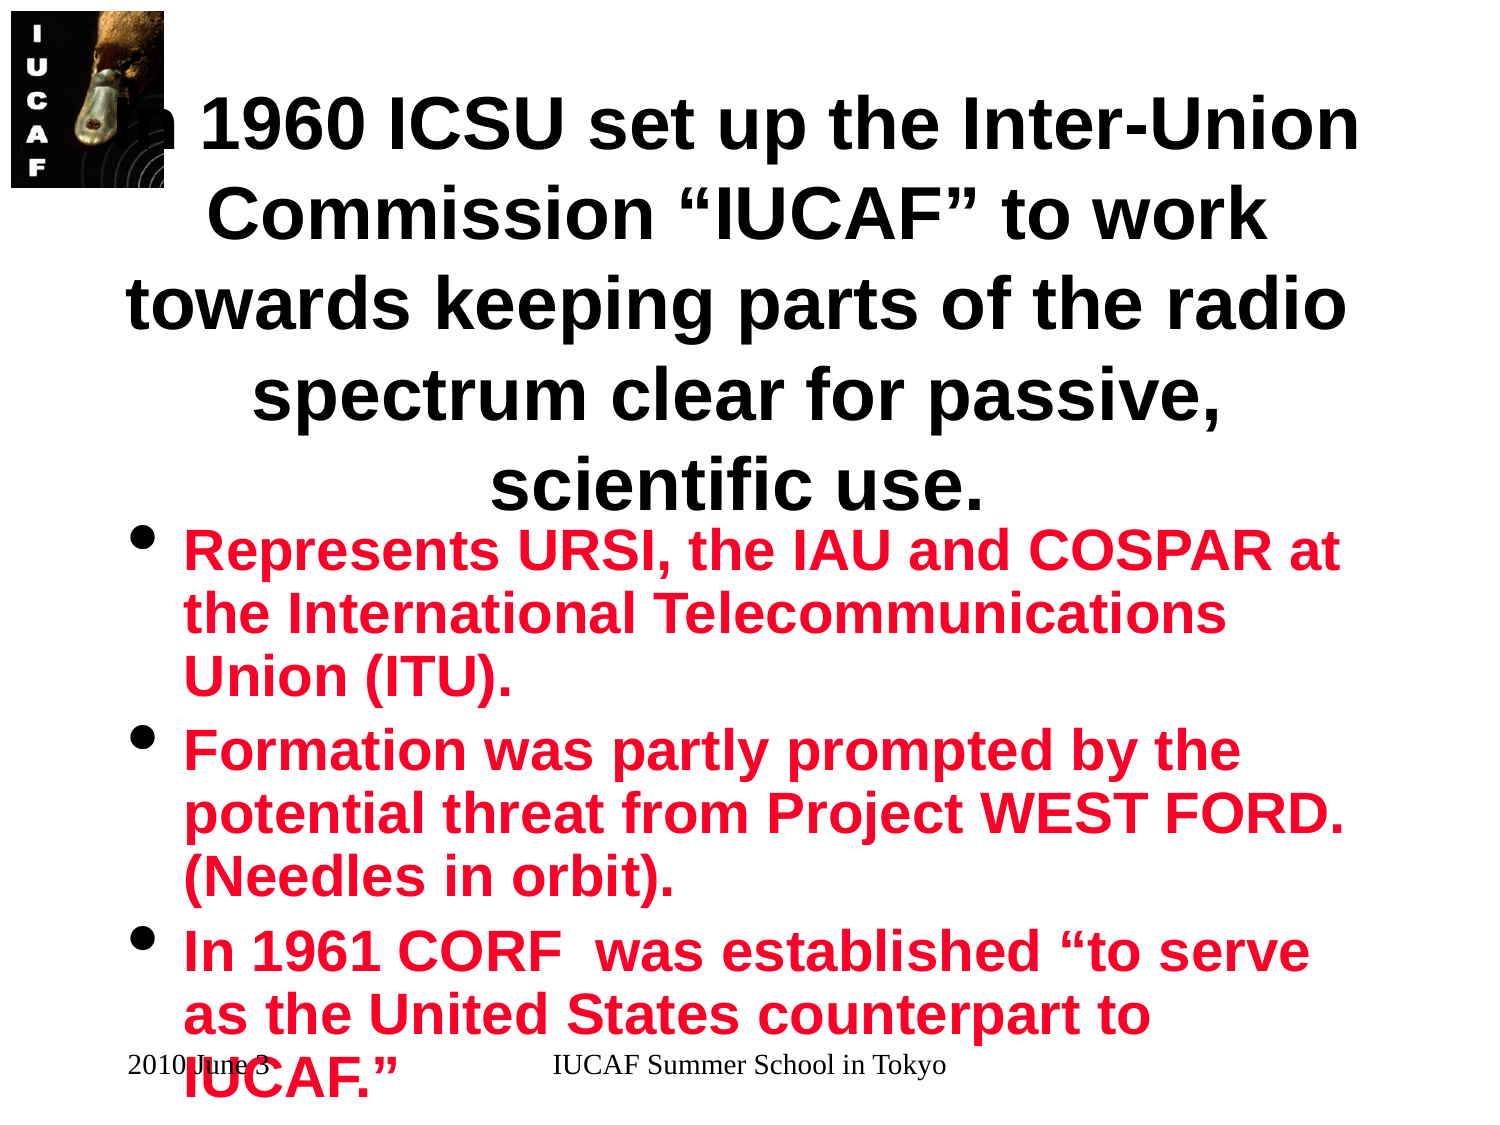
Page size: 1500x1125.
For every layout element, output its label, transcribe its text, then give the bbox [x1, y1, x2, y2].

title In 1960 ICSU set up the Inter-Union Commission “IUCAF” to work towards keeping parts of the radio spectrum clear for passive, scientific use. [87, 99, 1388, 501]
list Represents URSI, the IAU and COSPAR at the International Telecommunications Union (ITU). Formation was partly prompted by the potential threat from Project WEST FORD. (Needles in orbit). In 1961 CORF was established “to serve as the United States counterpart to IUCAF.” [112, 512, 1388, 1001]
picture [11, 11, 164, 188]
footer IUCAF Summer School in Tokyo [512, 1024, 988, 1101]
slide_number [112, 1024, 426, 1101]
